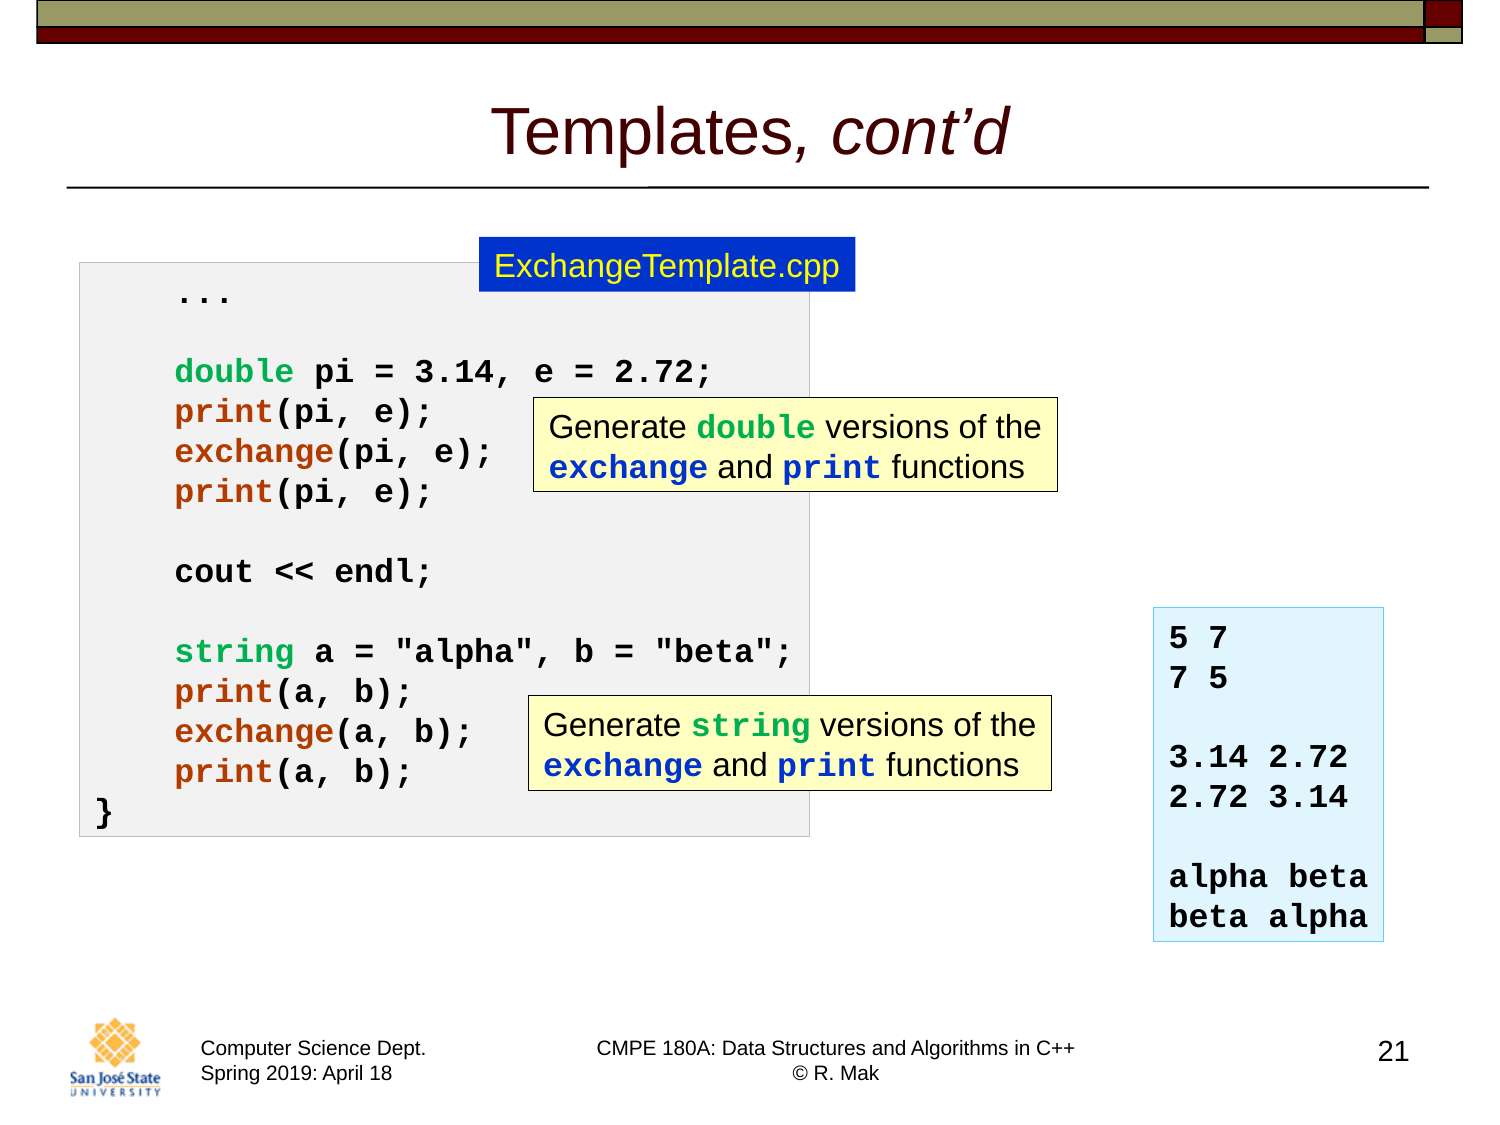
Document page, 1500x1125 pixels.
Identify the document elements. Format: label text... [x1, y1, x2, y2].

title Templates, cont’d [75, 67, 1425, 175]
slide_number 21 [1112, 1025, 1425, 1100]
text_box ... double pi = 3.14, e = 2.72; print(pi, e); exchange(pi, e); print(pi, e); cout << endl; string a = "alpha", b = "beta"; print(a, b); exchange(a, b); print(a, b); } [79, 262, 810, 837]
text_box Generate double versions of the exchange and print functions [533, 397, 1058, 492]
text_box 5 7 7 5 3.14 2.72 2.72 3.14 alpha beta beta alpha [1153, 607, 1384, 942]
picture [60, 1012, 166, 1112]
text_box ExchangeTemplate.cpp [479, 236, 856, 292]
text_box Generate string versions of the exchange and print functions [528, 695, 1052, 791]
